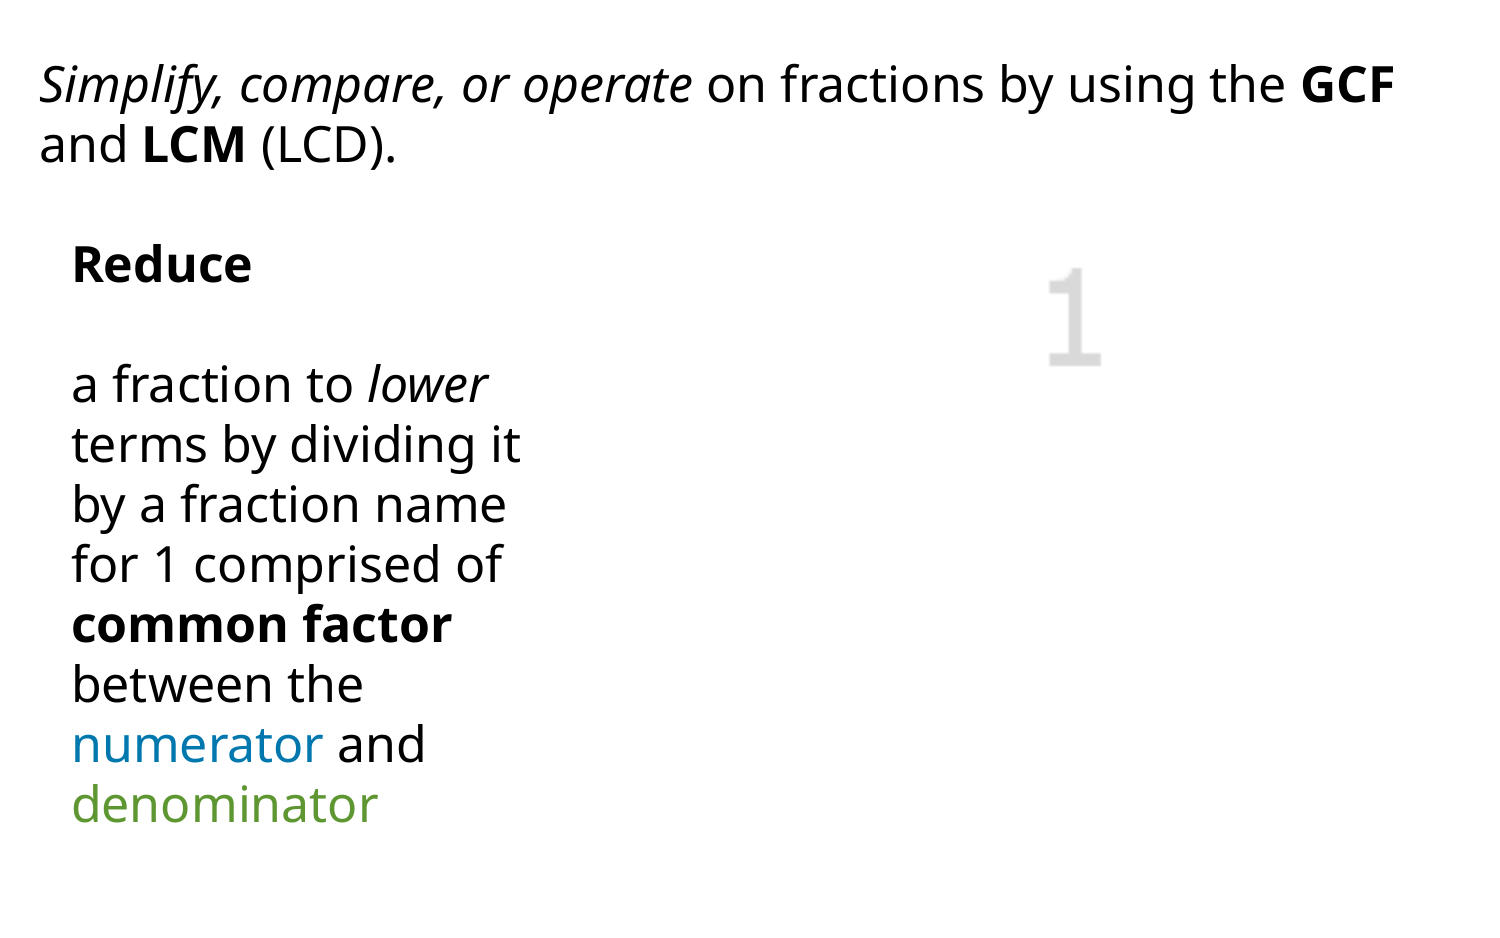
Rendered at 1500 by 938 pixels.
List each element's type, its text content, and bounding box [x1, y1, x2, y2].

picture [1025, 243, 1121, 387]
text_box Reduce a fraction to lower terms by dividing it by a fraction name for 1 comprised of common factor between the numerator and denominator [56, 224, 600, 840]
text_box Simplify, compare, or operate on fractions by using the GCF and LCM (LCD). [24, 45, 1456, 180]
